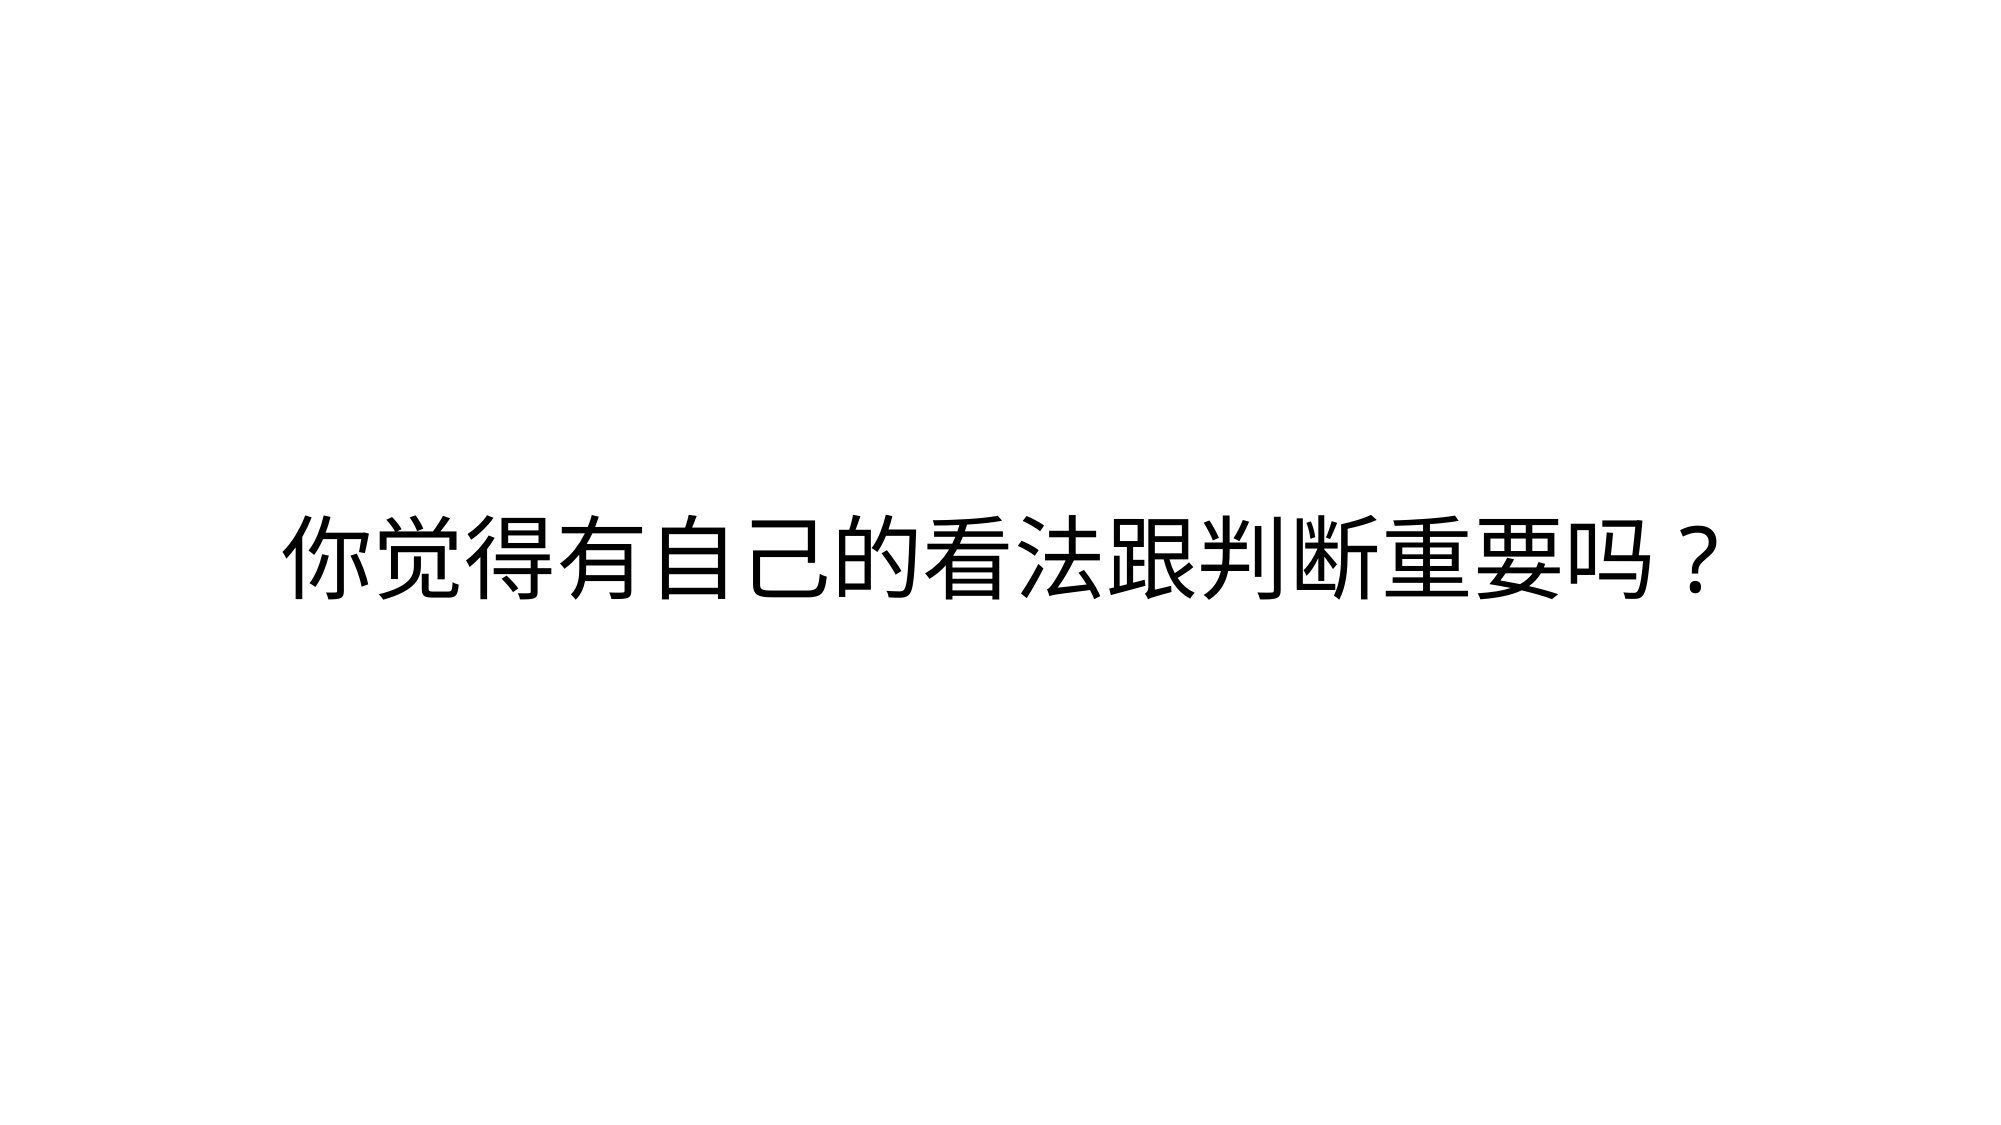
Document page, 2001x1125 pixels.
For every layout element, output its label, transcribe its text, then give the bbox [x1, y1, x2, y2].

title 你觉得有自己的看法跟判断重要吗? [112, 412, 1888, 712]
